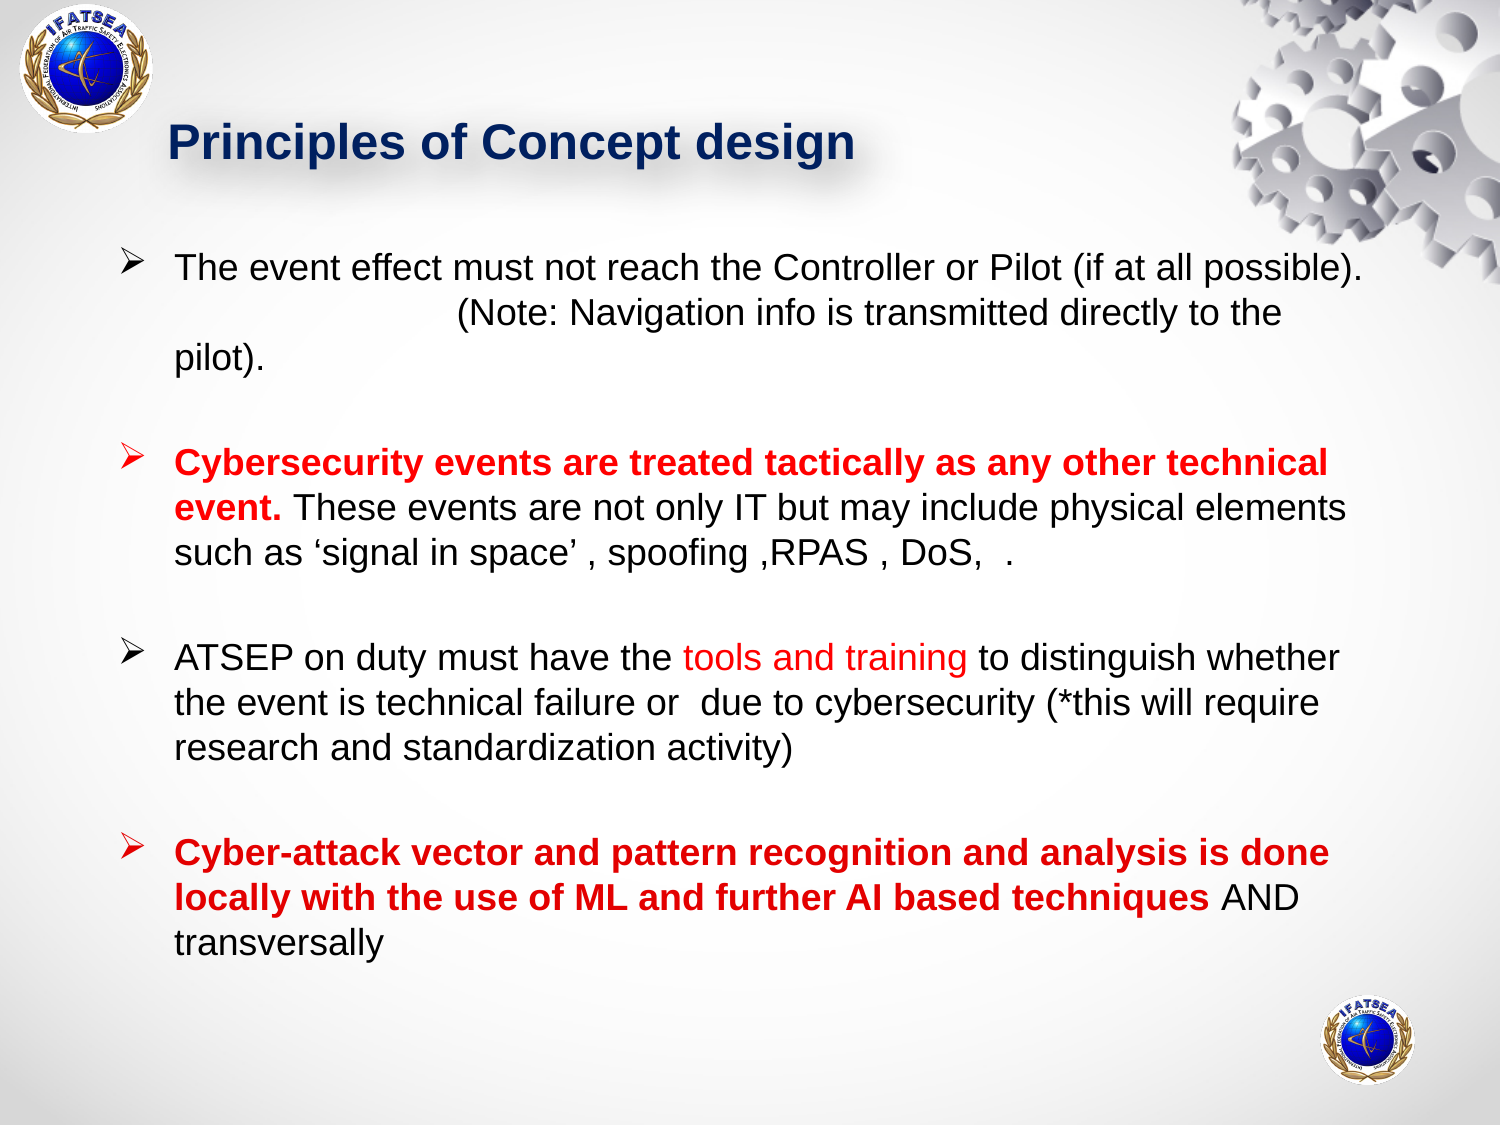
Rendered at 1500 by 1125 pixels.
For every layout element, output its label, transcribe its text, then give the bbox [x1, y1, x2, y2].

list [1320, 995, 1415, 1085]
picture [0, 0, 1500, 1125]
list The event effect must not reach the Controller or Pilot (if at all possible). (Note: Navigation info is transmitted directly to the pilot). Cybersecurity events are treated tactically as any other technical event. These events are not only IT but may include physical elements such as ‘signal in space’ , spoofing ,RPAS , DoS, . ATSEP on duty must have the tools and training to distinguish whether the event is technical failure or due to cybersecurity (*this will require research and standardization activity) Cyber-attack vector and pattern recognition and analysis is done locally with the use of ML and further AI based techniques AND transversally [102, 235, 1398, 1076]
title Principles of Concept design [152, 101, 1447, 226]
